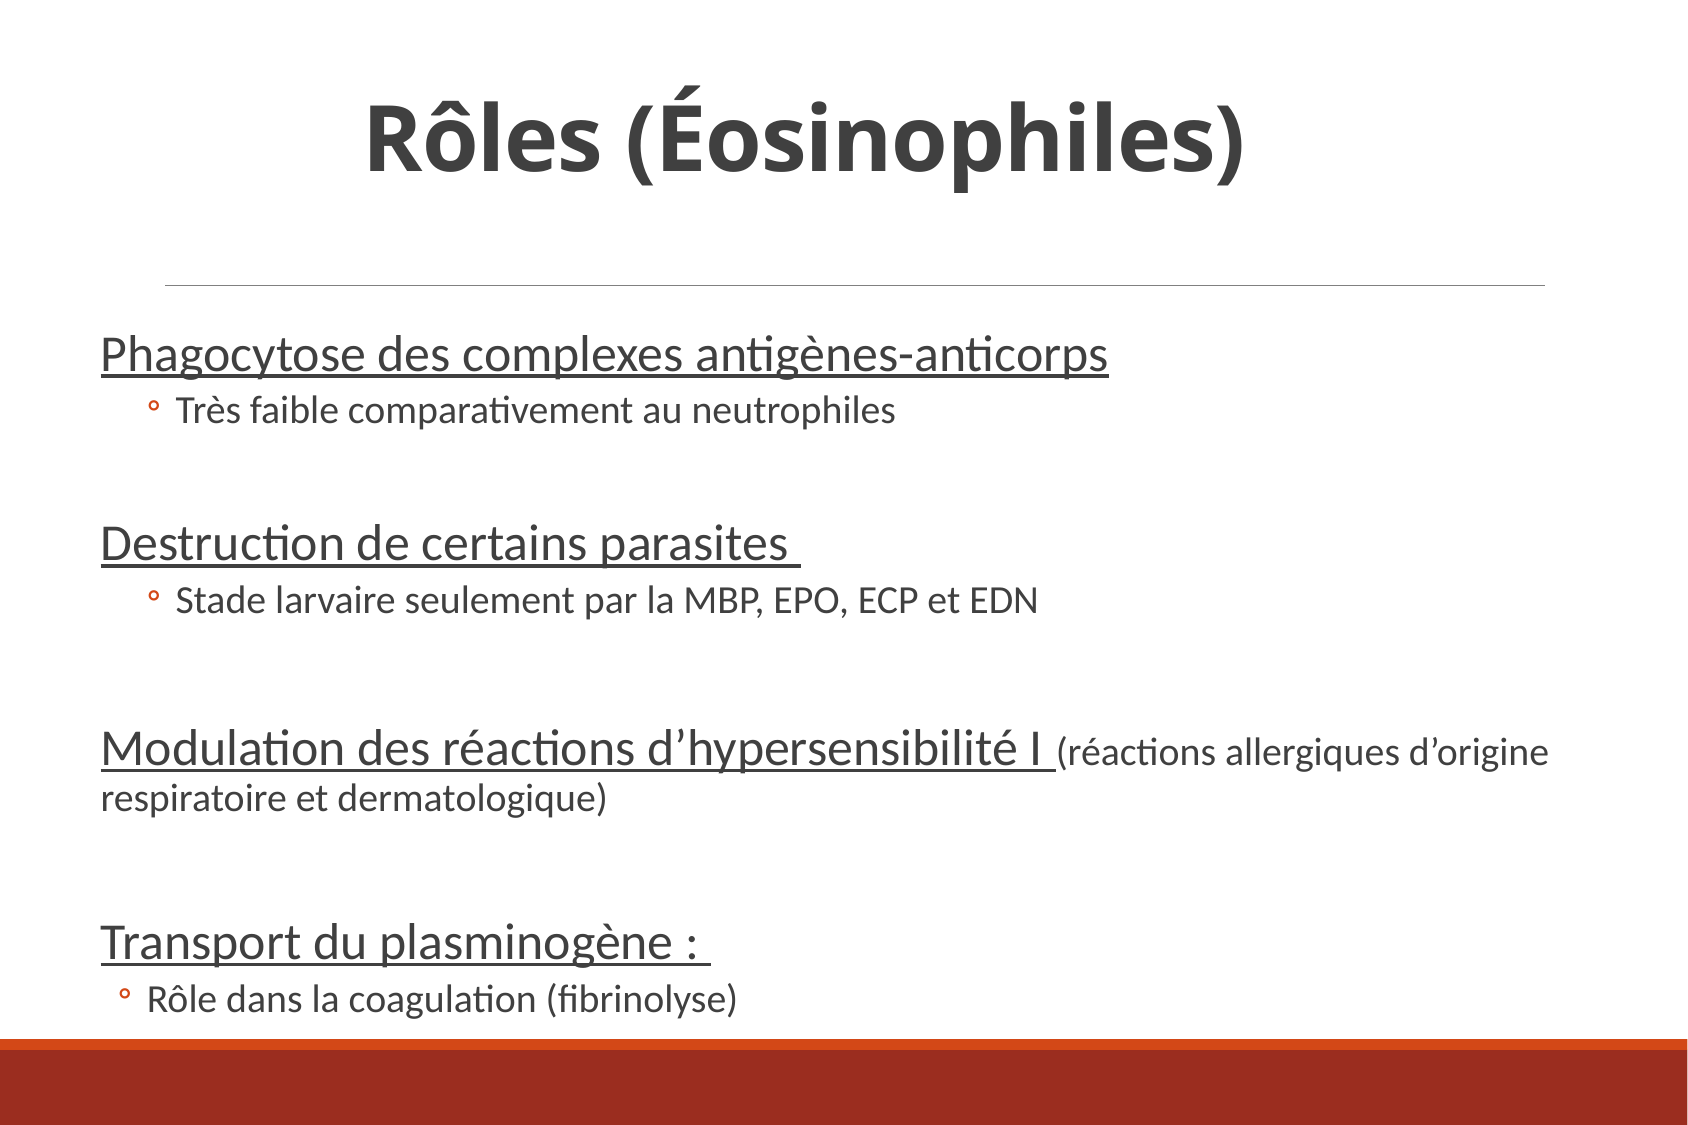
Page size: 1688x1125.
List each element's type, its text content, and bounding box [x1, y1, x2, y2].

list Phagocytose des complexes antigènes-anticorps Très faible comparativement au neutrophiles Destruction de certains parasites Stade larvaire seulement par la MBP, EPO, ECP et EDN Modulation des réactions d’hypersensibilité I (réactions allergiques d’origine respiratoire et dermatologique) Transport du plasminogène : Rôle dans la coagulation (fibrinolyse) [86, 318, 1634, 1034]
title Rôles (Éosinophiles) [347, 54, 1281, 198]
